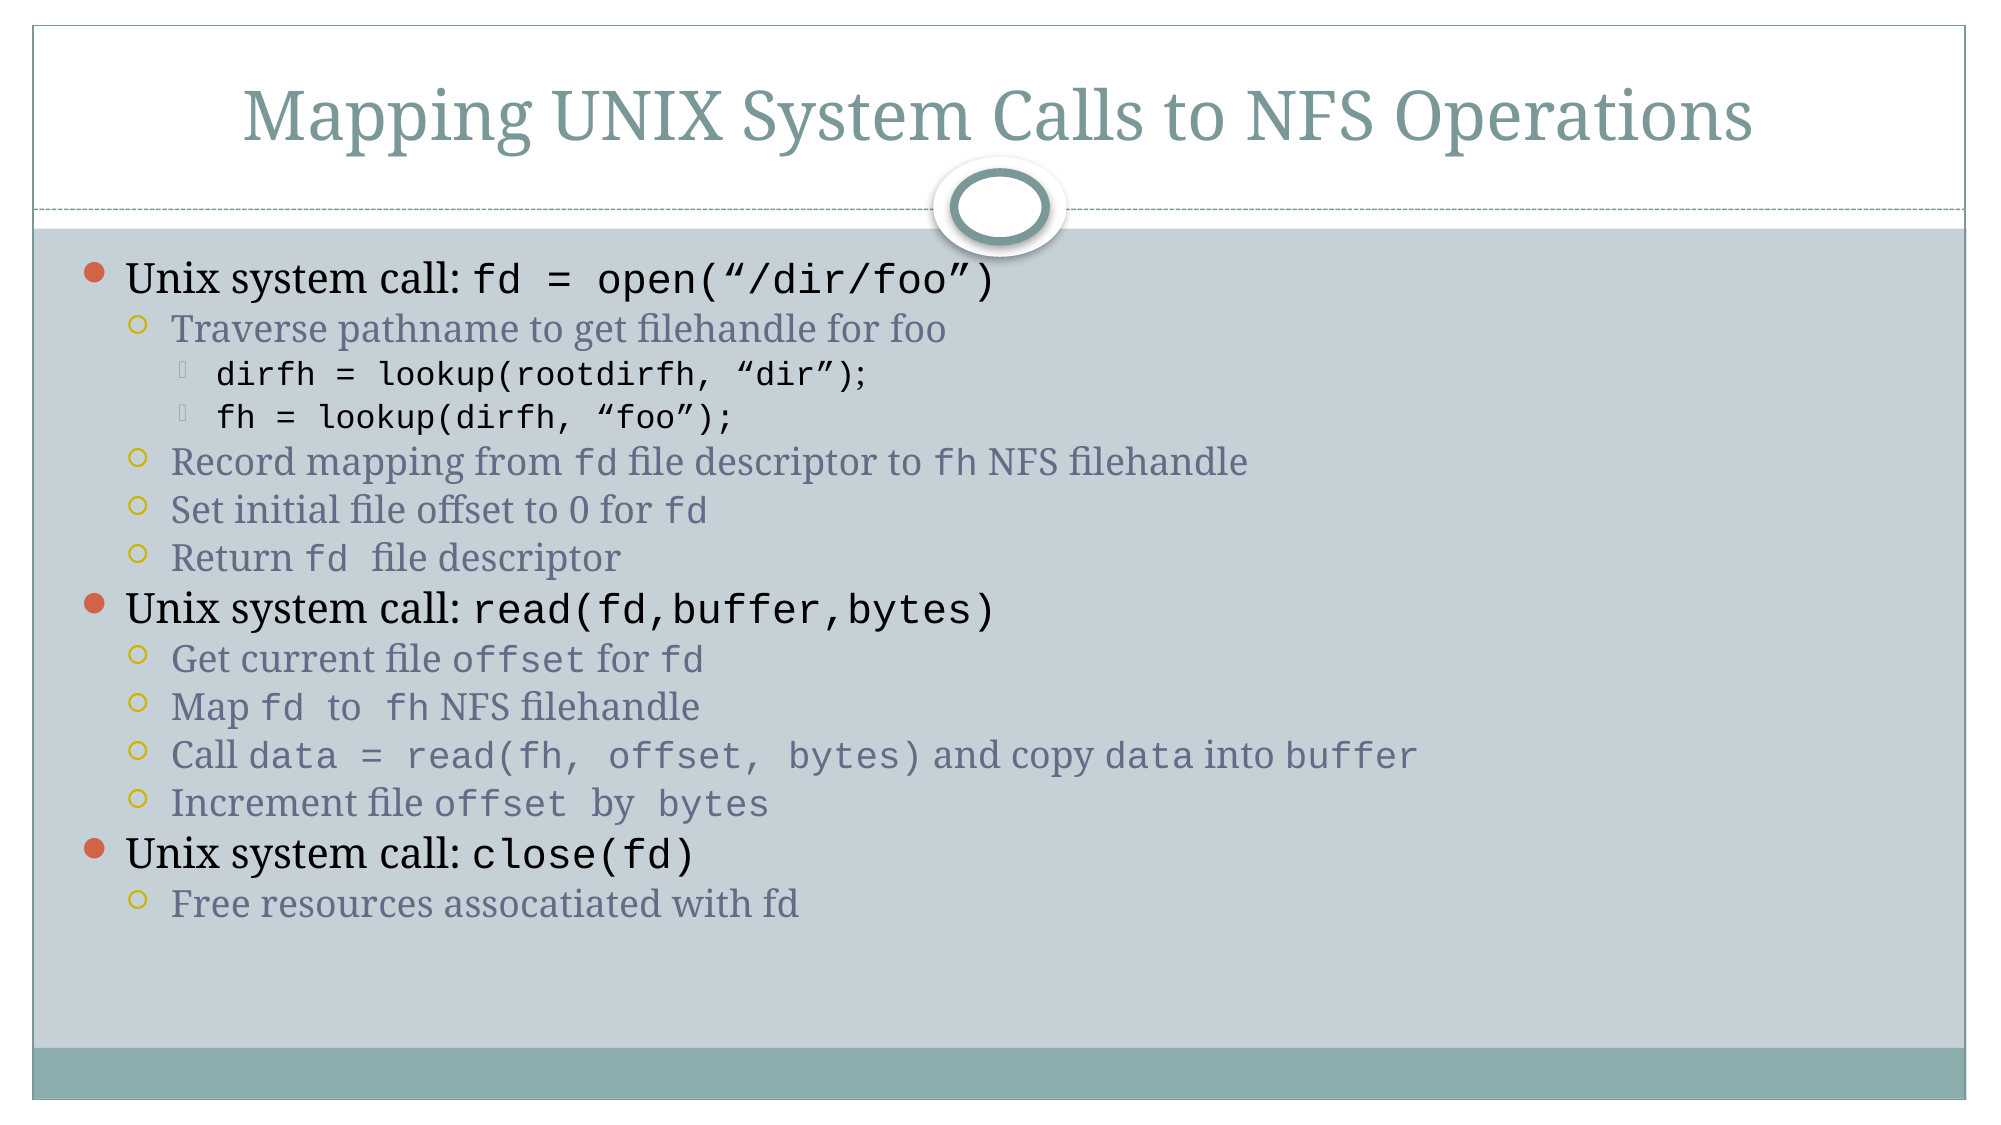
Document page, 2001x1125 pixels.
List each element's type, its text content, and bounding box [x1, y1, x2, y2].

list Unix system call: fd = open(“/dir/foo”) Traverse pathname to get filehandle for foo dirfh = lookup(rootdirfh, “dir”); fh = lookup(dirfh, “foo”); Record mapping from fd file descriptor to fh NFS filehandle Set initial file offset to 0 for fd Return fd file descriptor Unix system call: read(fd,buffer,bytes) Get current file offset for fd Map fd to fh NFS filehandle Call data = read(fh, offset, bytes) and copy data into buffer Increment file offset by bytes Unix system call: close(fd) Free resources assocatiated with fd [65, 249, 1933, 1005]
title Mapping UNIX System Calls to NFS Operations [65, 37, 1933, 162]
